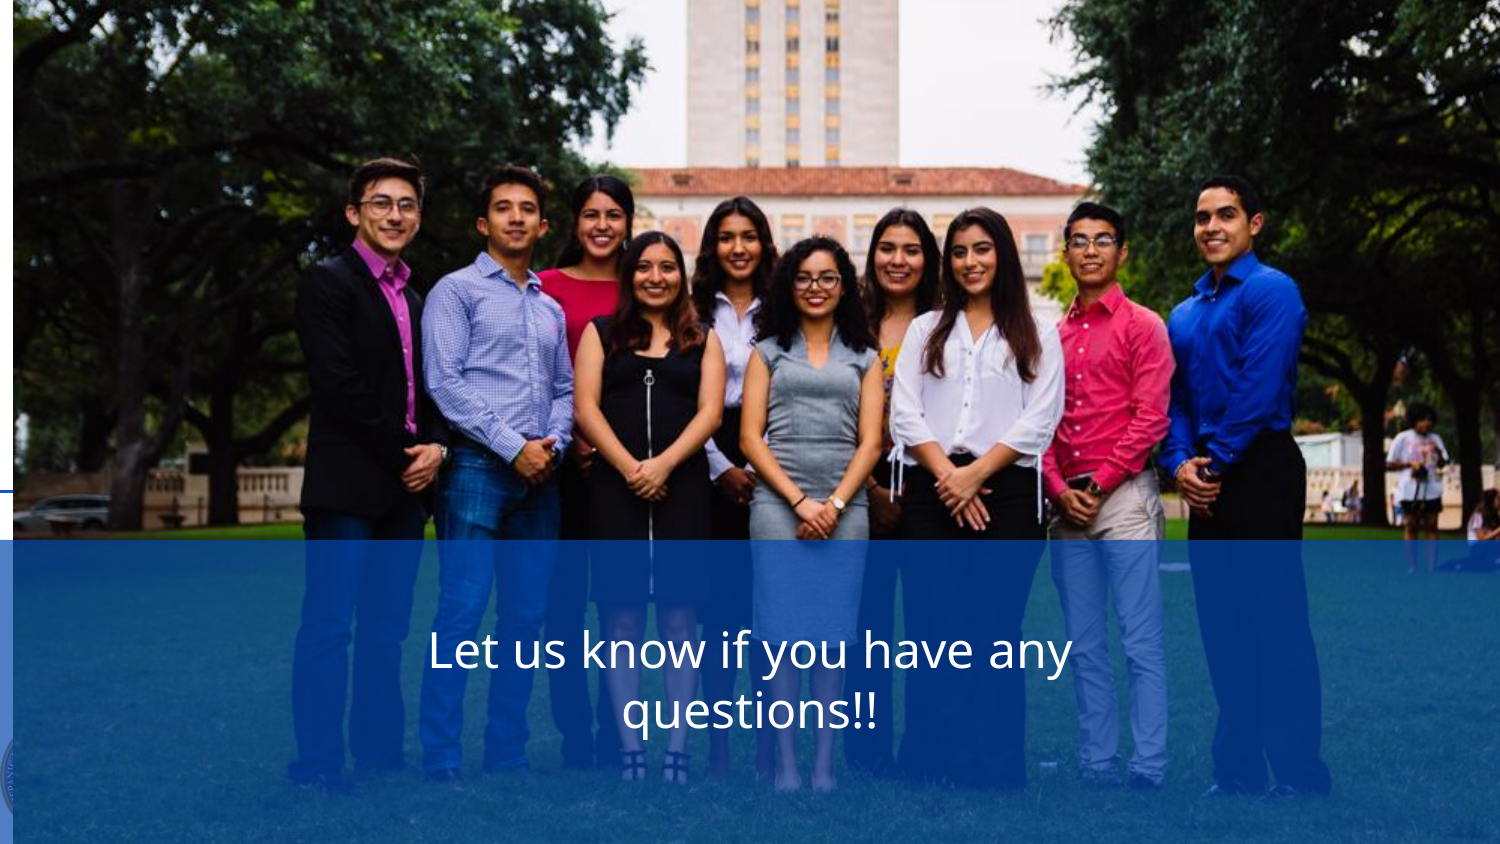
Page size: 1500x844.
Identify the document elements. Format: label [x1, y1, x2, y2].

text_box [0, 539, 7, 708]
picture [0, 0, 1500, 844]
